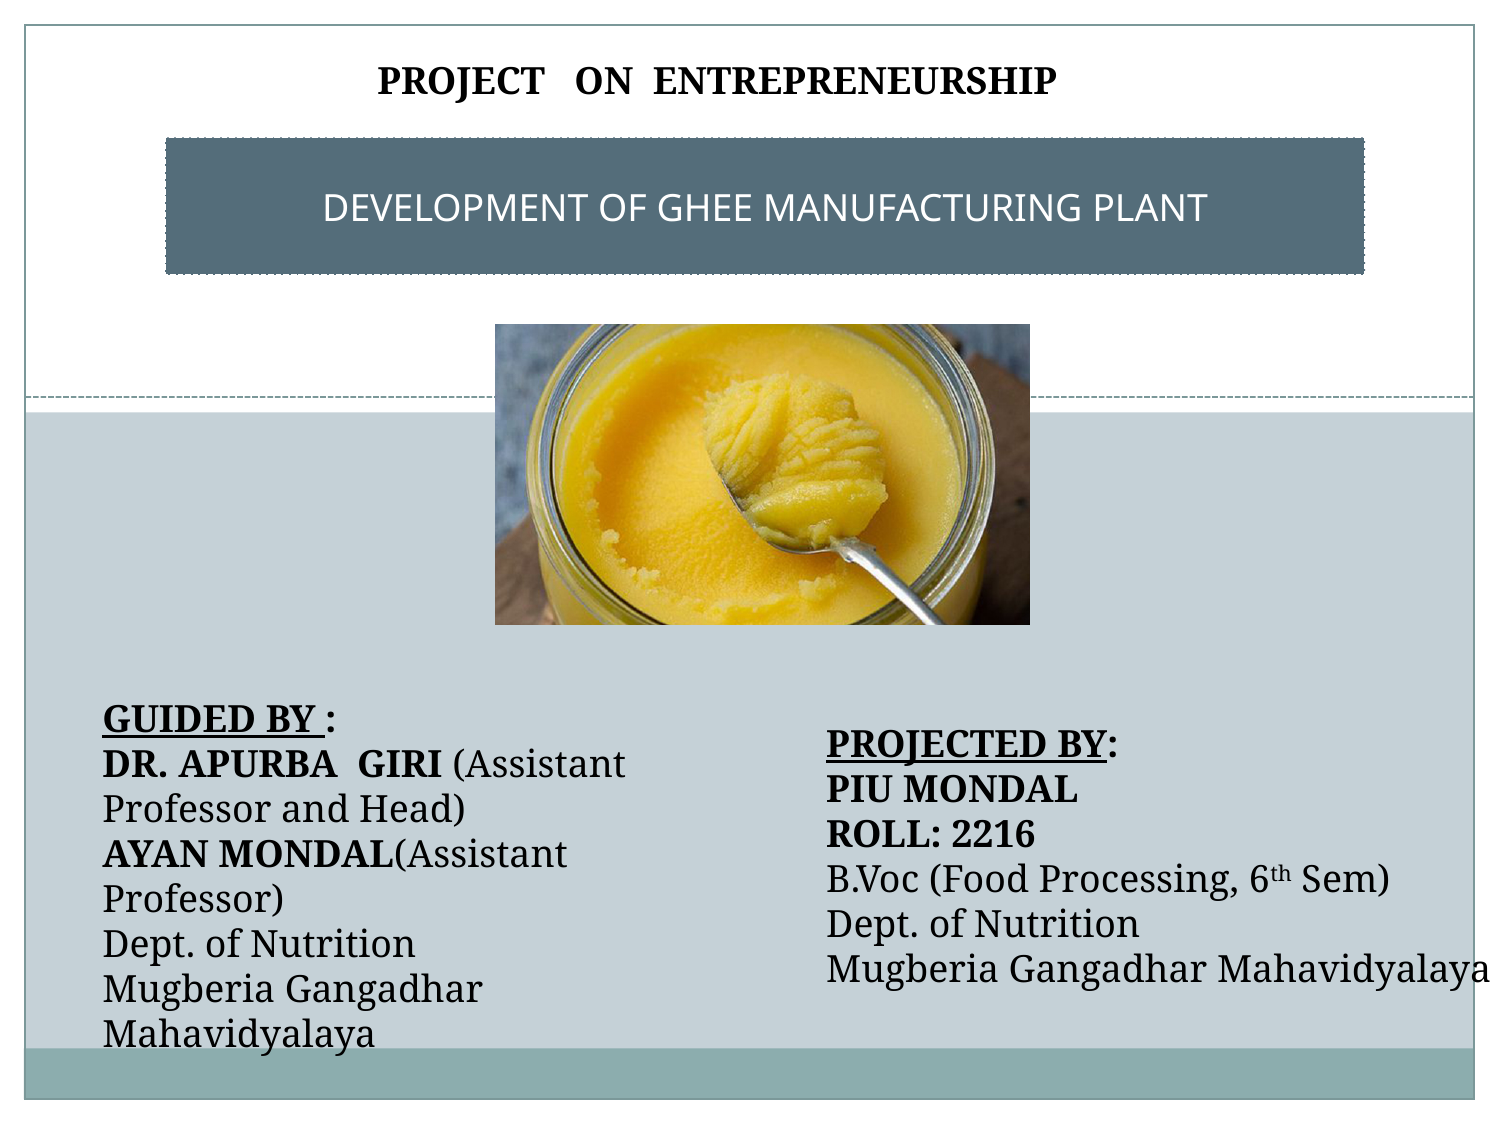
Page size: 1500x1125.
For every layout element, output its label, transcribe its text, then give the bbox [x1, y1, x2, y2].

text_box DEVELOPMENT OF GHEE MANUFACTURING PLANT [164, 136, 1366, 276]
text_box PROJECT ON ENTREPRENEURSHIP [362, 49, 1313, 110]
picture [494, 324, 1031, 626]
text_box PROJECTED BY: PIU MONDAL ROLL: 2216 B.Voc (Food Processing, 6th Sem) Dept. of Nutrition Mugberia Gangadhar Mahavidyalaya [811, 712, 1500, 998]
text_box GUIDED BY : DR. APURBA GIRI (Assistant Professor and Head) AYAN MONDAL(Assistant Professor) Dept. of Nutrition Mugberia Gangadhar Mahavidyalaya [87, 687, 763, 1063]
